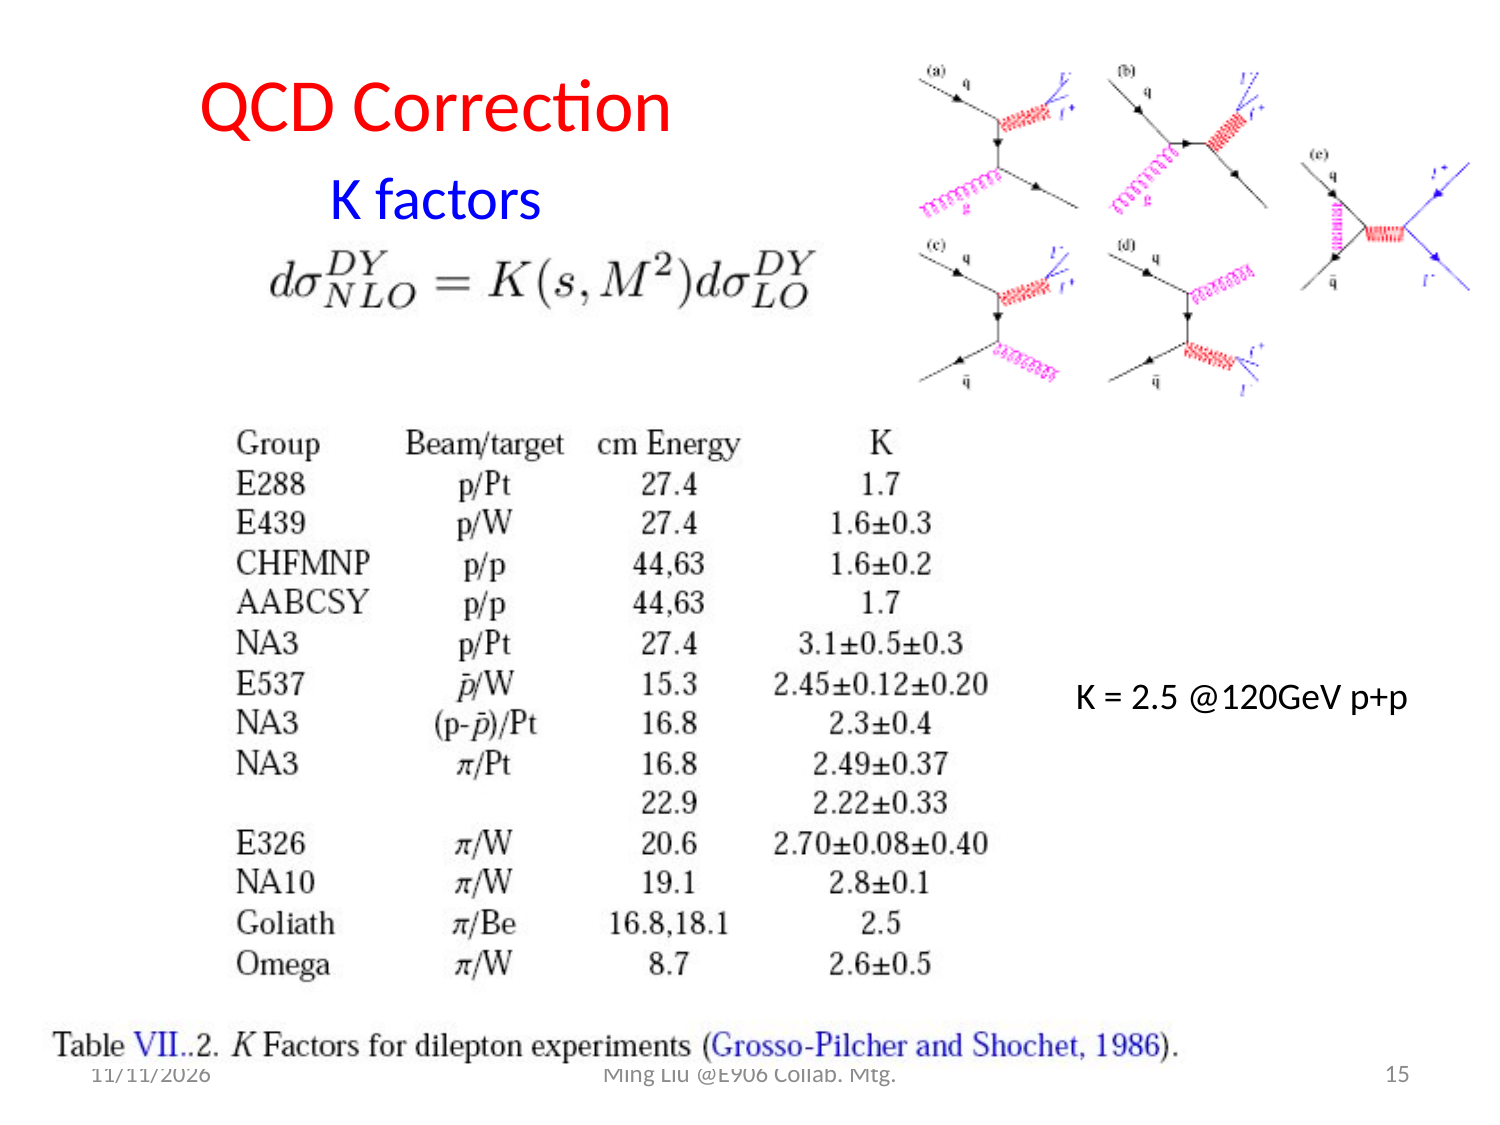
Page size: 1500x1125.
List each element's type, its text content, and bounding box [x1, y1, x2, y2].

slide_number 15 [1074, 1042, 1425, 1103]
title QCD Correction K factors [56, 33, 817, 239]
text_box K = 2.5 @120GeV p+p [1210, 664, 1424, 725]
picture [0, 27, 1500, 1069]
footer Ming Liu @E906 Collab. Mtg. [512, 1077, 988, 1103]
picture [252, 226, 824, 328]
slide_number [75, 1077, 425, 1103]
